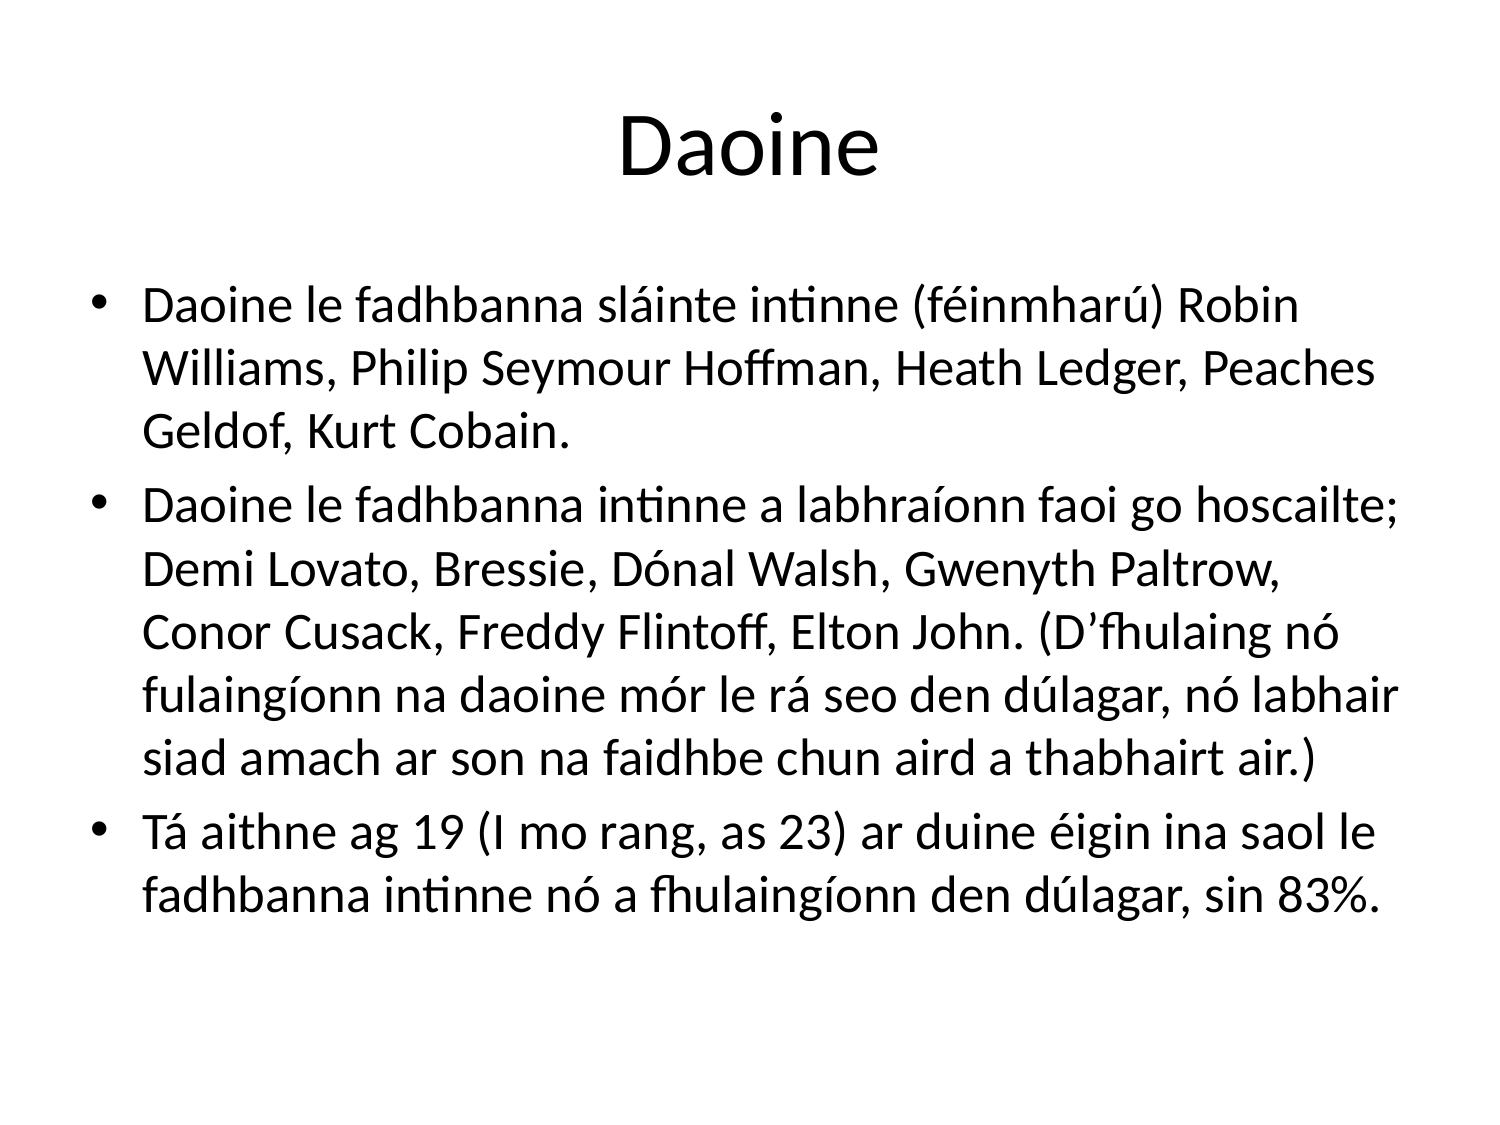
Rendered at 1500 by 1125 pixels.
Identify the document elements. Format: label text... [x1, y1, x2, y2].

list Daoine le fadhbanna sláinte intinne (féinmharú) Robin Williams, Philip Seymour Hoffman, Heath Ledger, Peaches Geldof, Kurt Cobain. Daoine le fadhbanna intinne a labhraíonn faoi go hoscailte; Demi Lovato, Bressie, Dónal Walsh, Gwenyth Paltrow, Conor Cusack, Freddy Flintoff, Elton John. (D’fhulaing nó fulaingíonn na daoine mór le rá seo den dúlagar, nó labhair siad amach ar son na faidhbe chun aird a thabhairt air.) Tá aithne ag 19 (I mo rang, as 23) ar duine éigin ina saol le fadhbanna intinne nó a fhulaingíonn den dúlagar, sin 83%. [75, 262, 1425, 1005]
title Daoine [75, 45, 1425, 233]
